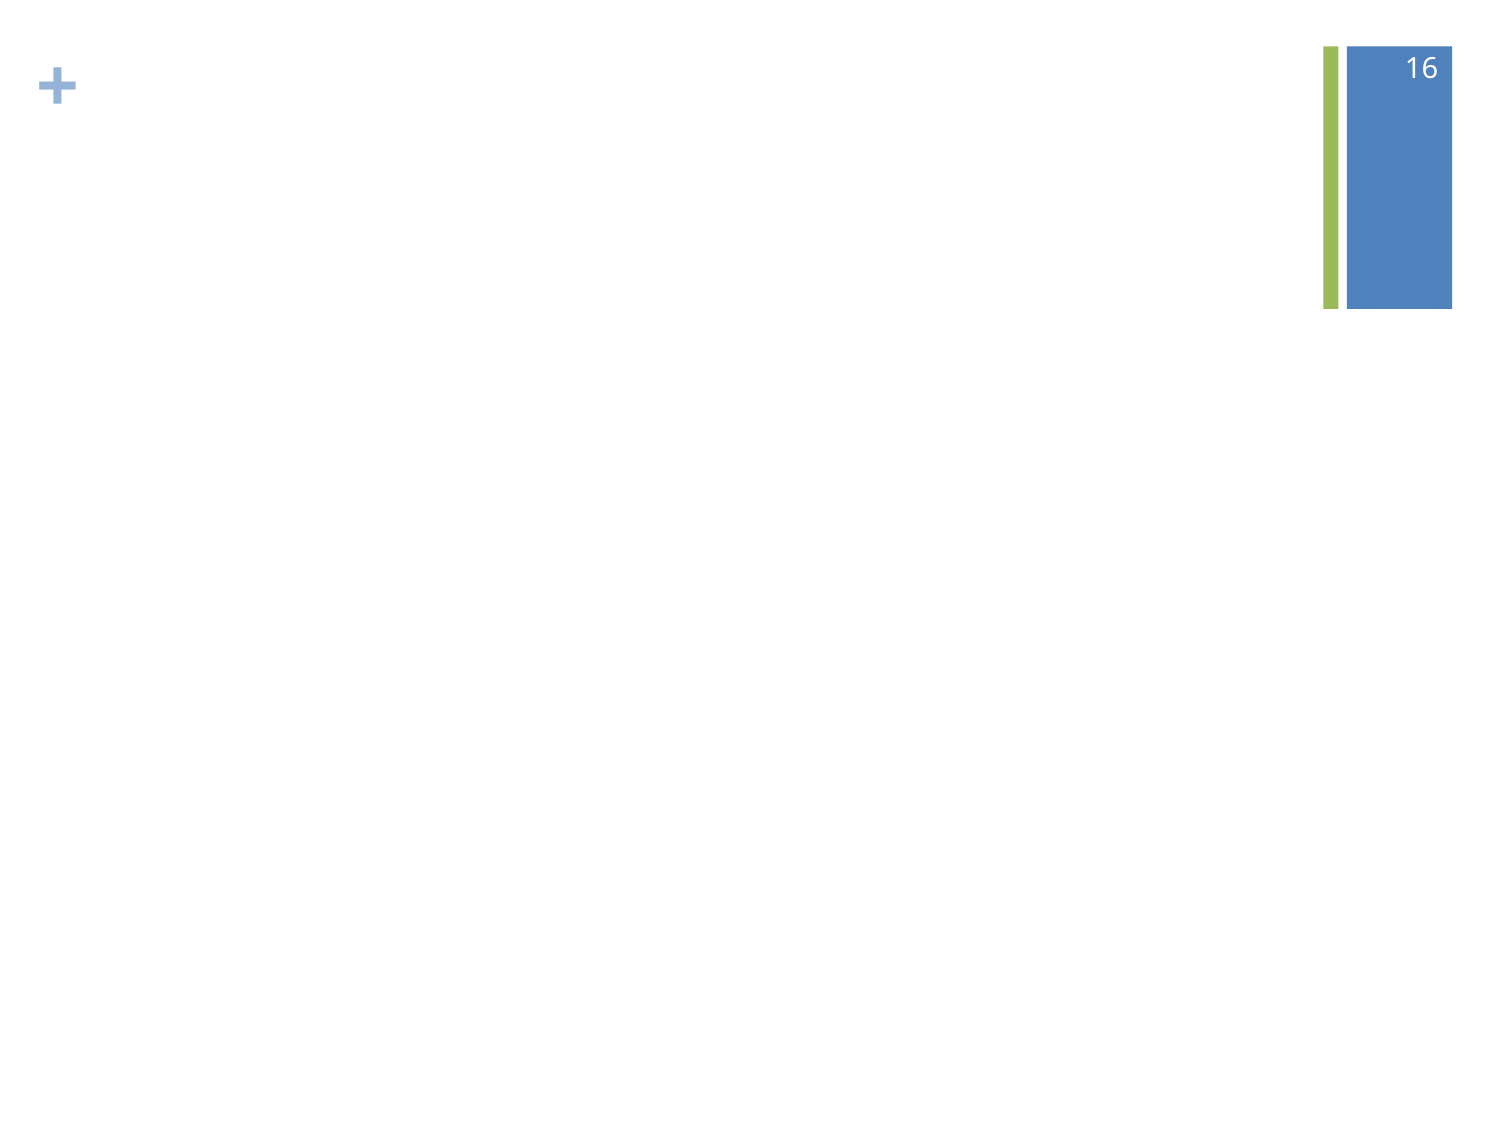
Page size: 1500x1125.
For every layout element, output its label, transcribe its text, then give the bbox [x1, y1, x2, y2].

slide_number 16 [1362, 39, 1454, 100]
